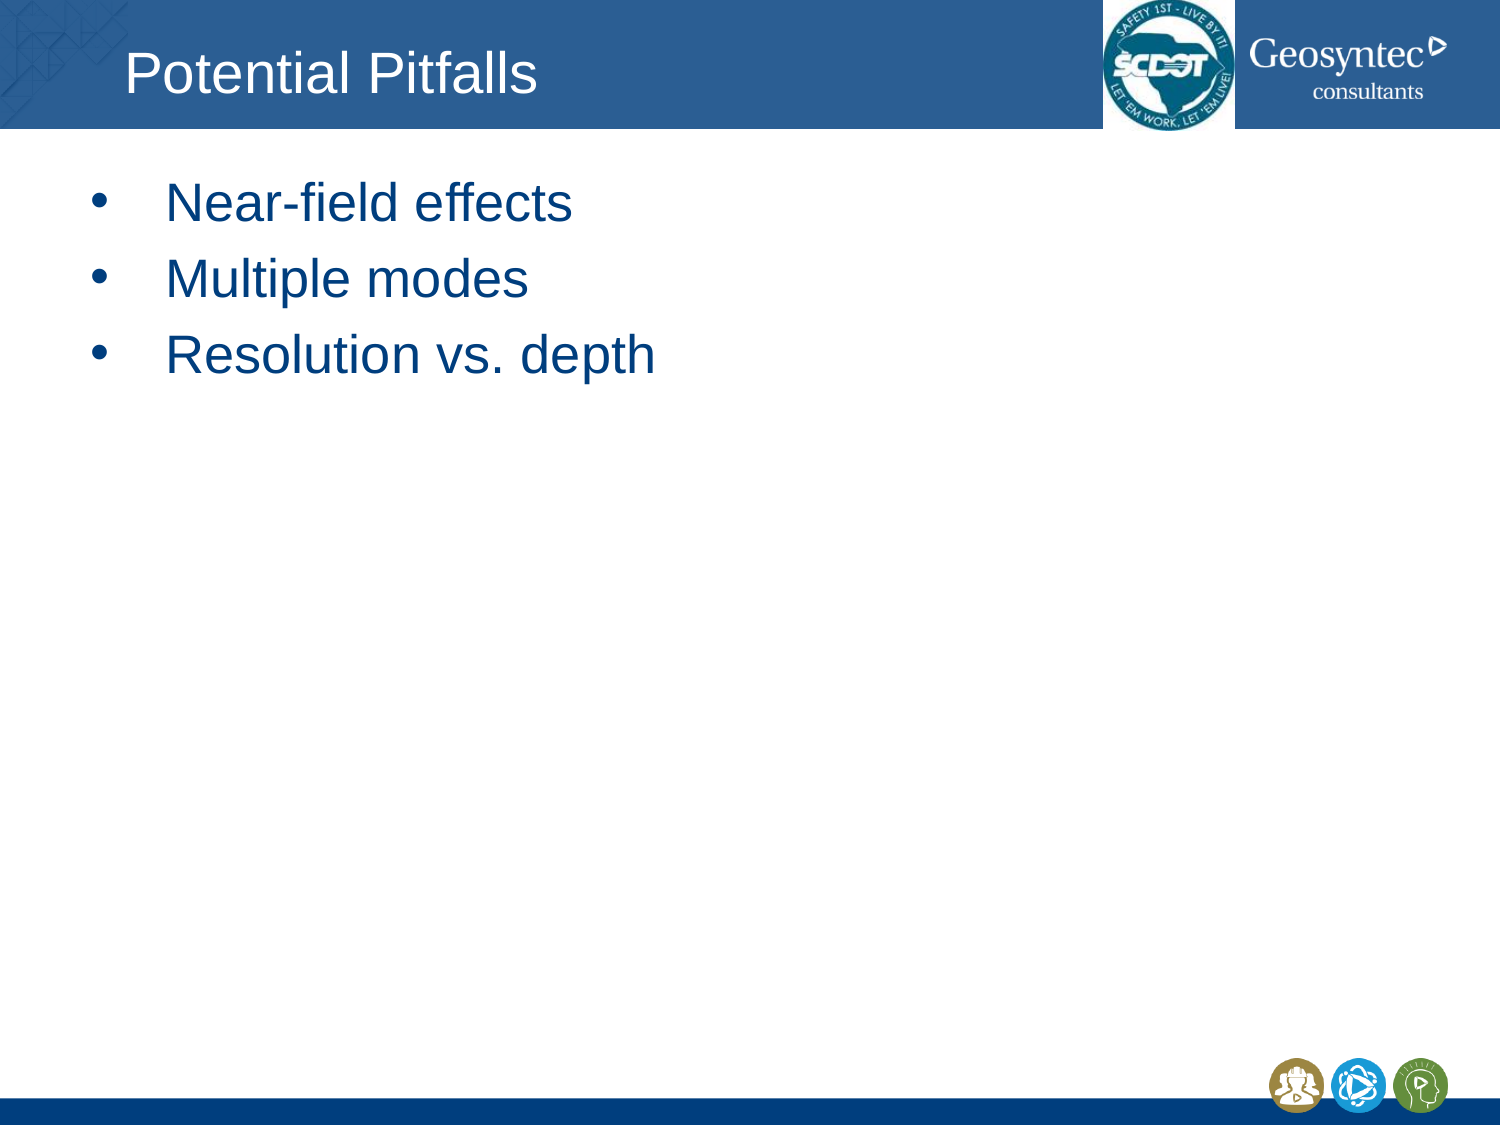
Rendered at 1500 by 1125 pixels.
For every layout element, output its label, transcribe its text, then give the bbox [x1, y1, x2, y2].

picture [1331, 1058, 1386, 1113]
picture [1393, 1058, 1448, 1113]
picture [1103, 0, 1235, 131]
picture [1250, 36, 1447, 99]
list Near-field effects Multiple modes Resolution vs. depth [75, 160, 1425, 1005]
picture [1269, 1058, 1324, 1113]
title Potential Pitfalls [109, 28, 1125, 116]
